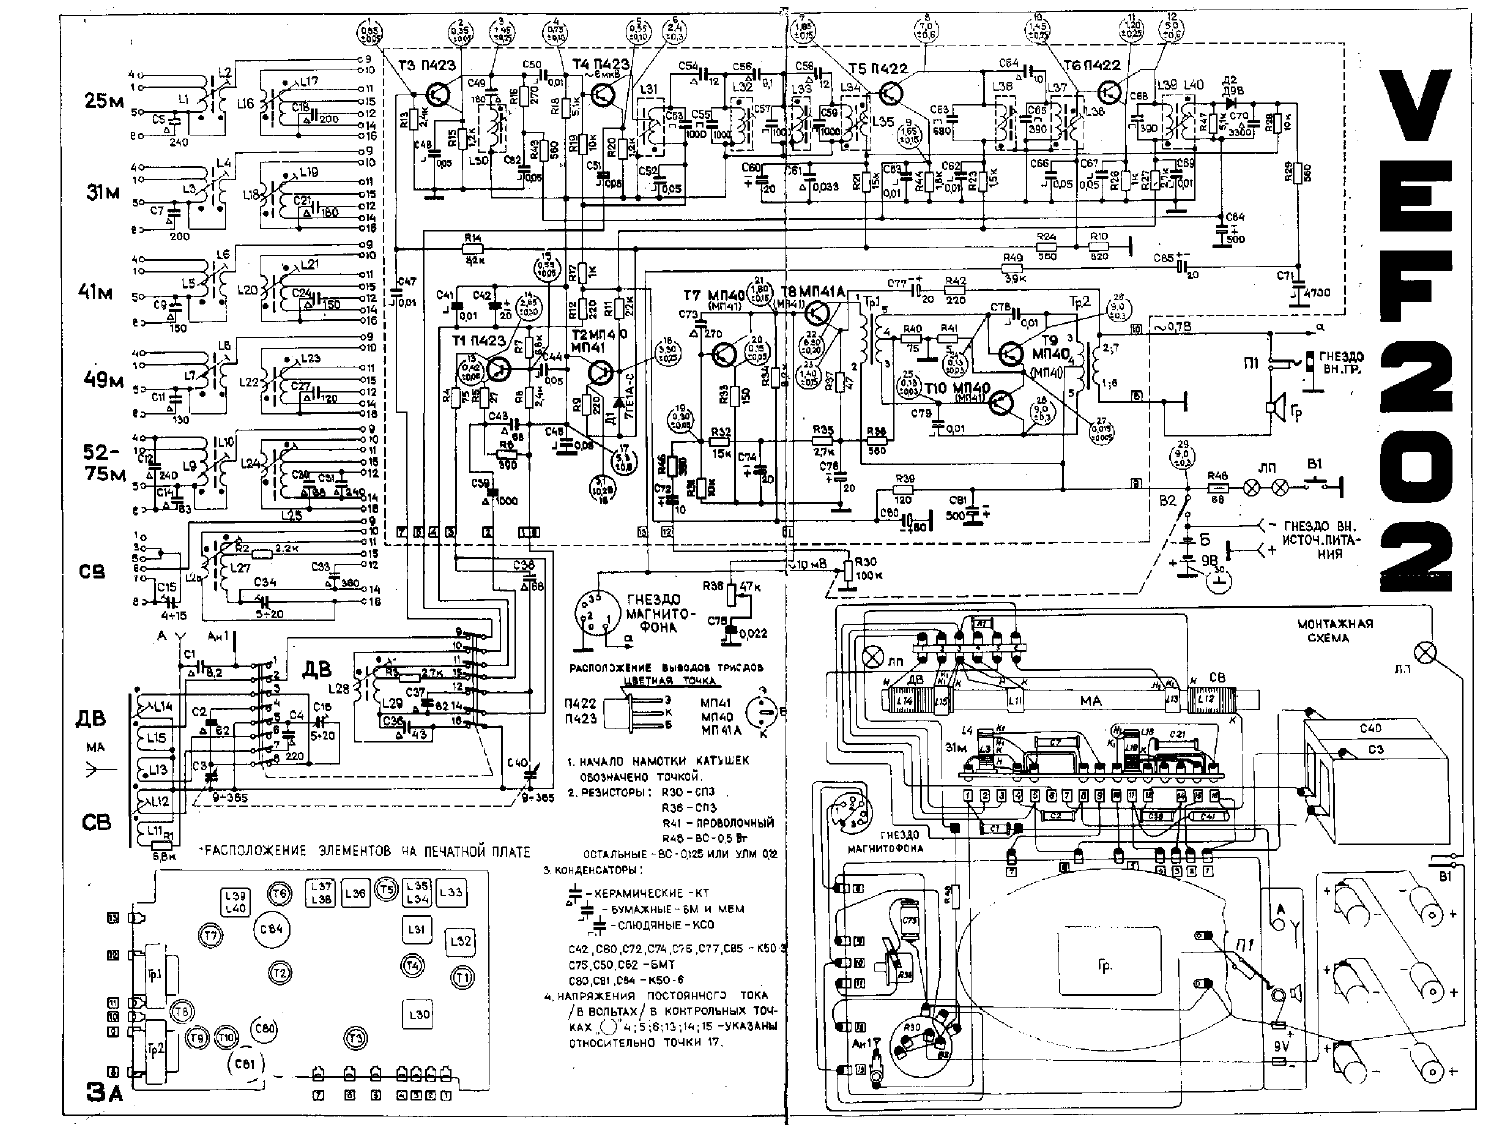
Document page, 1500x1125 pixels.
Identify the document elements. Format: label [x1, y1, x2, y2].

list [55, 7, 1483, 1125]
